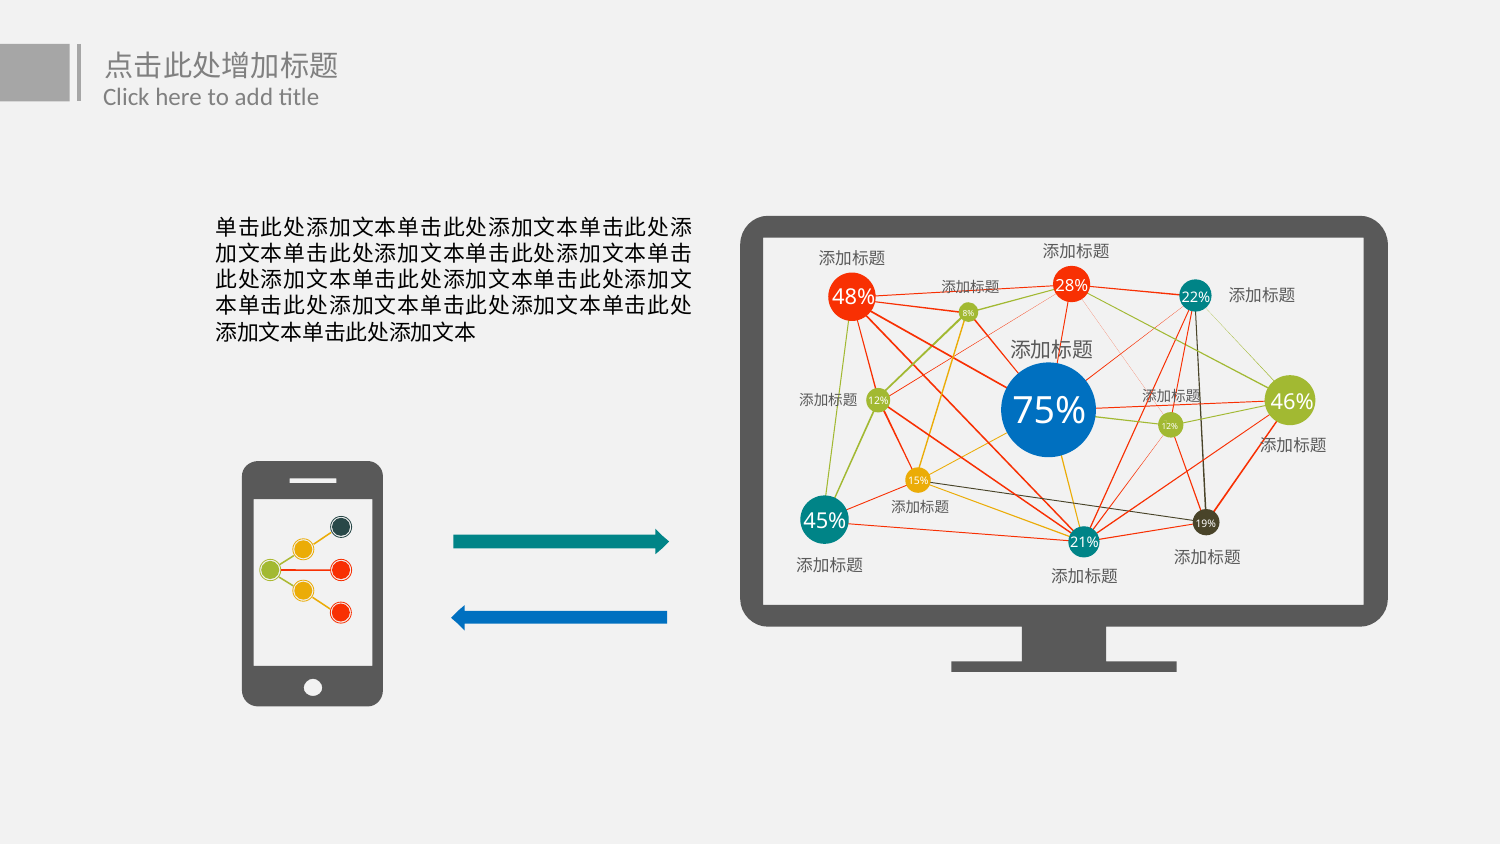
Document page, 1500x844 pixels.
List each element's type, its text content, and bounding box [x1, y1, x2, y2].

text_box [0, 33, 373, 117]
text_box [453, 528, 670, 555]
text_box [241, 460, 382, 706]
text_box [451, 605, 668, 631]
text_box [739, 215, 1389, 672]
text_box 单击此处添加文本单击此处添加文本单击此处添加文本单击此处添加文本单击此处添加文本单击此处添加文本单击此处添加文本单击此处添加文本单击此处添加文本单击此处添加文本单击此处添加文本单击此处添加文本 [200, 206, 708, 484]
